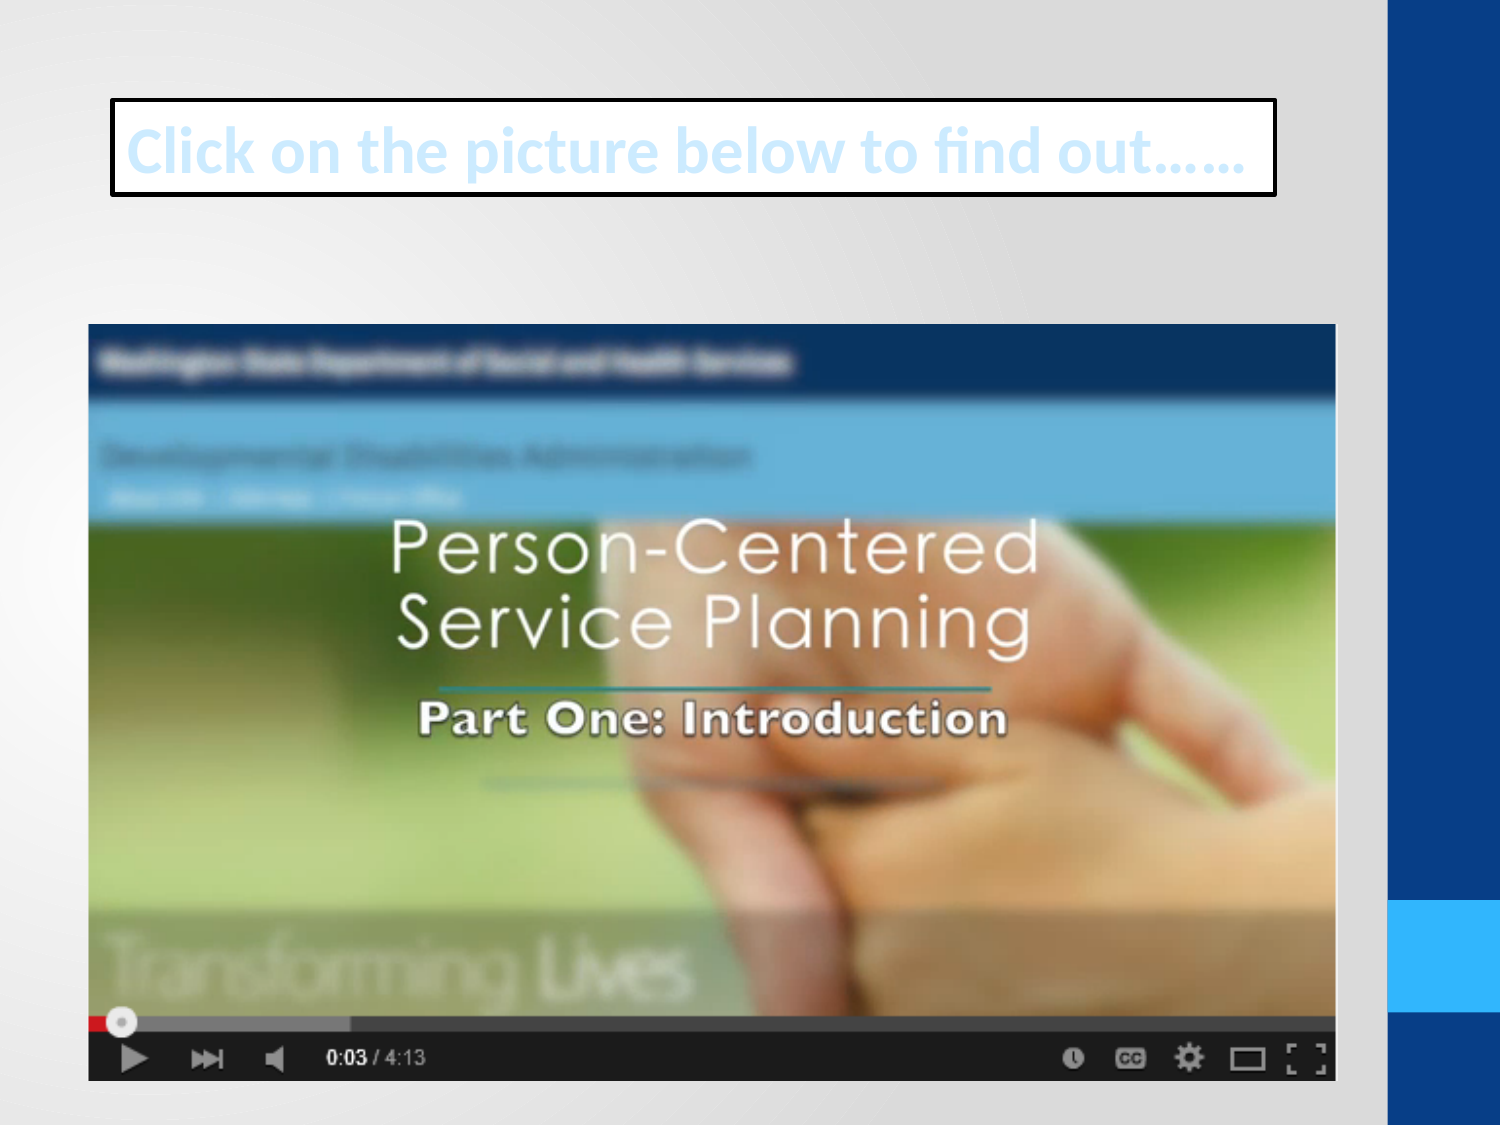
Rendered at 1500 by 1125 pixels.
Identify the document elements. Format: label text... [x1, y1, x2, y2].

picture [86, 324, 1339, 1081]
text_box Click on the picture below to find out…… [110, 98, 1277, 197]
